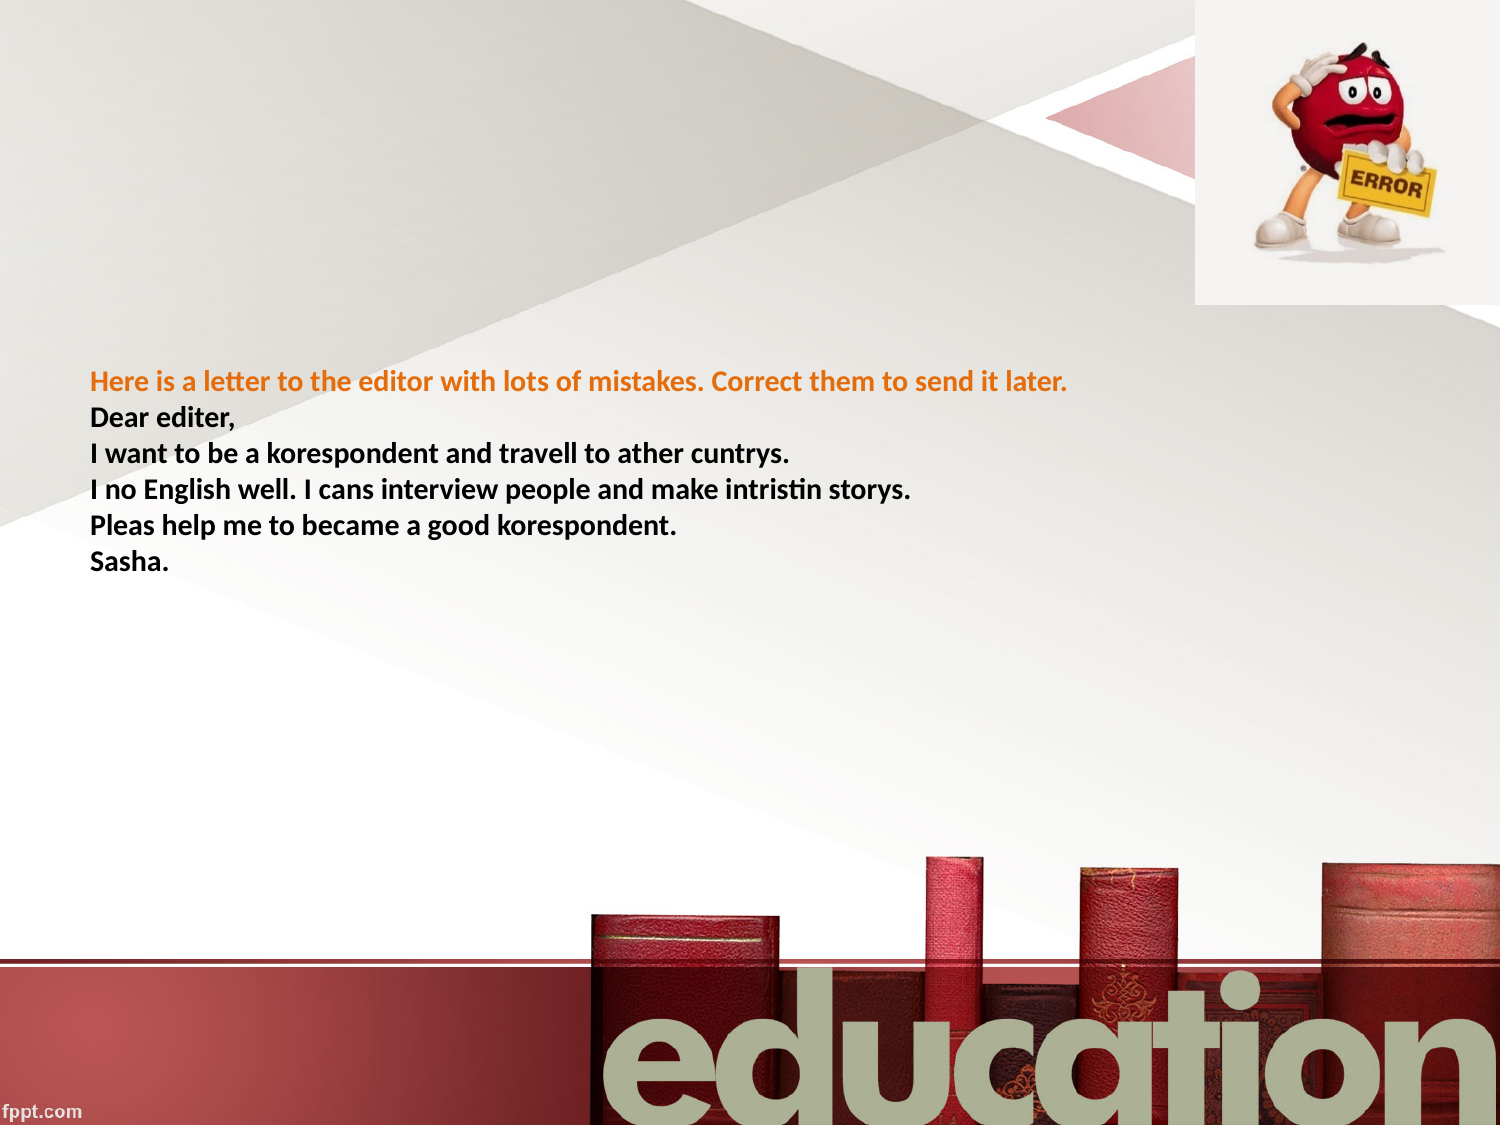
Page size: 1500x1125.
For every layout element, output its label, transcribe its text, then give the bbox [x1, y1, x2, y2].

picture [0, 0, 1500, 1125]
title Here is a letter to the editor with lots of mistakes. Correct them to send it later. Dear editer, I want to be a korespondent and travell to ather cuntrys. I no English well. I cans interview people and make intristin storys. Pleas help me to became a good korespondent. Sasha. [75, 45, 1425, 938]
